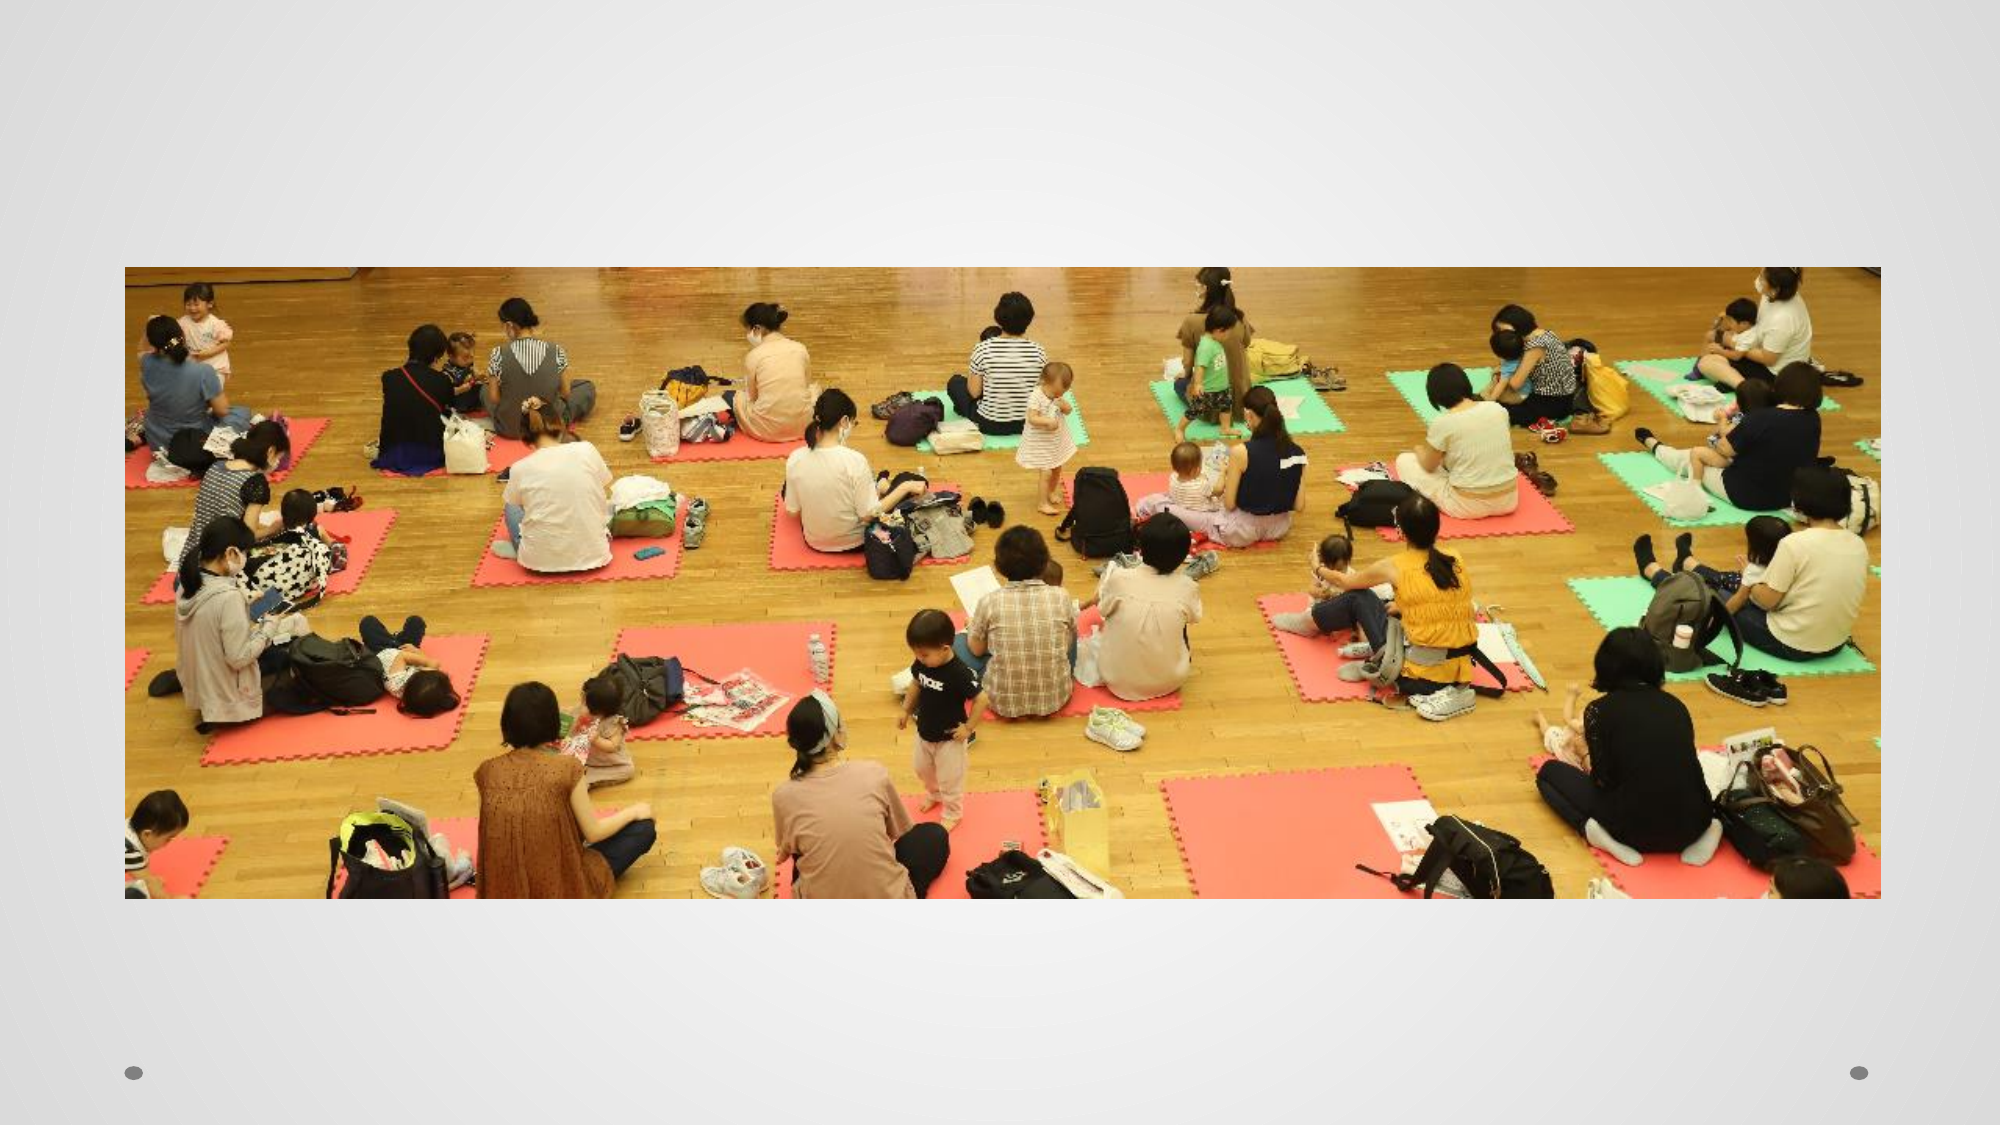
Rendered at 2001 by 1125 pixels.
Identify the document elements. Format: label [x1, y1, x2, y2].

picture [125, 266, 1881, 899]
